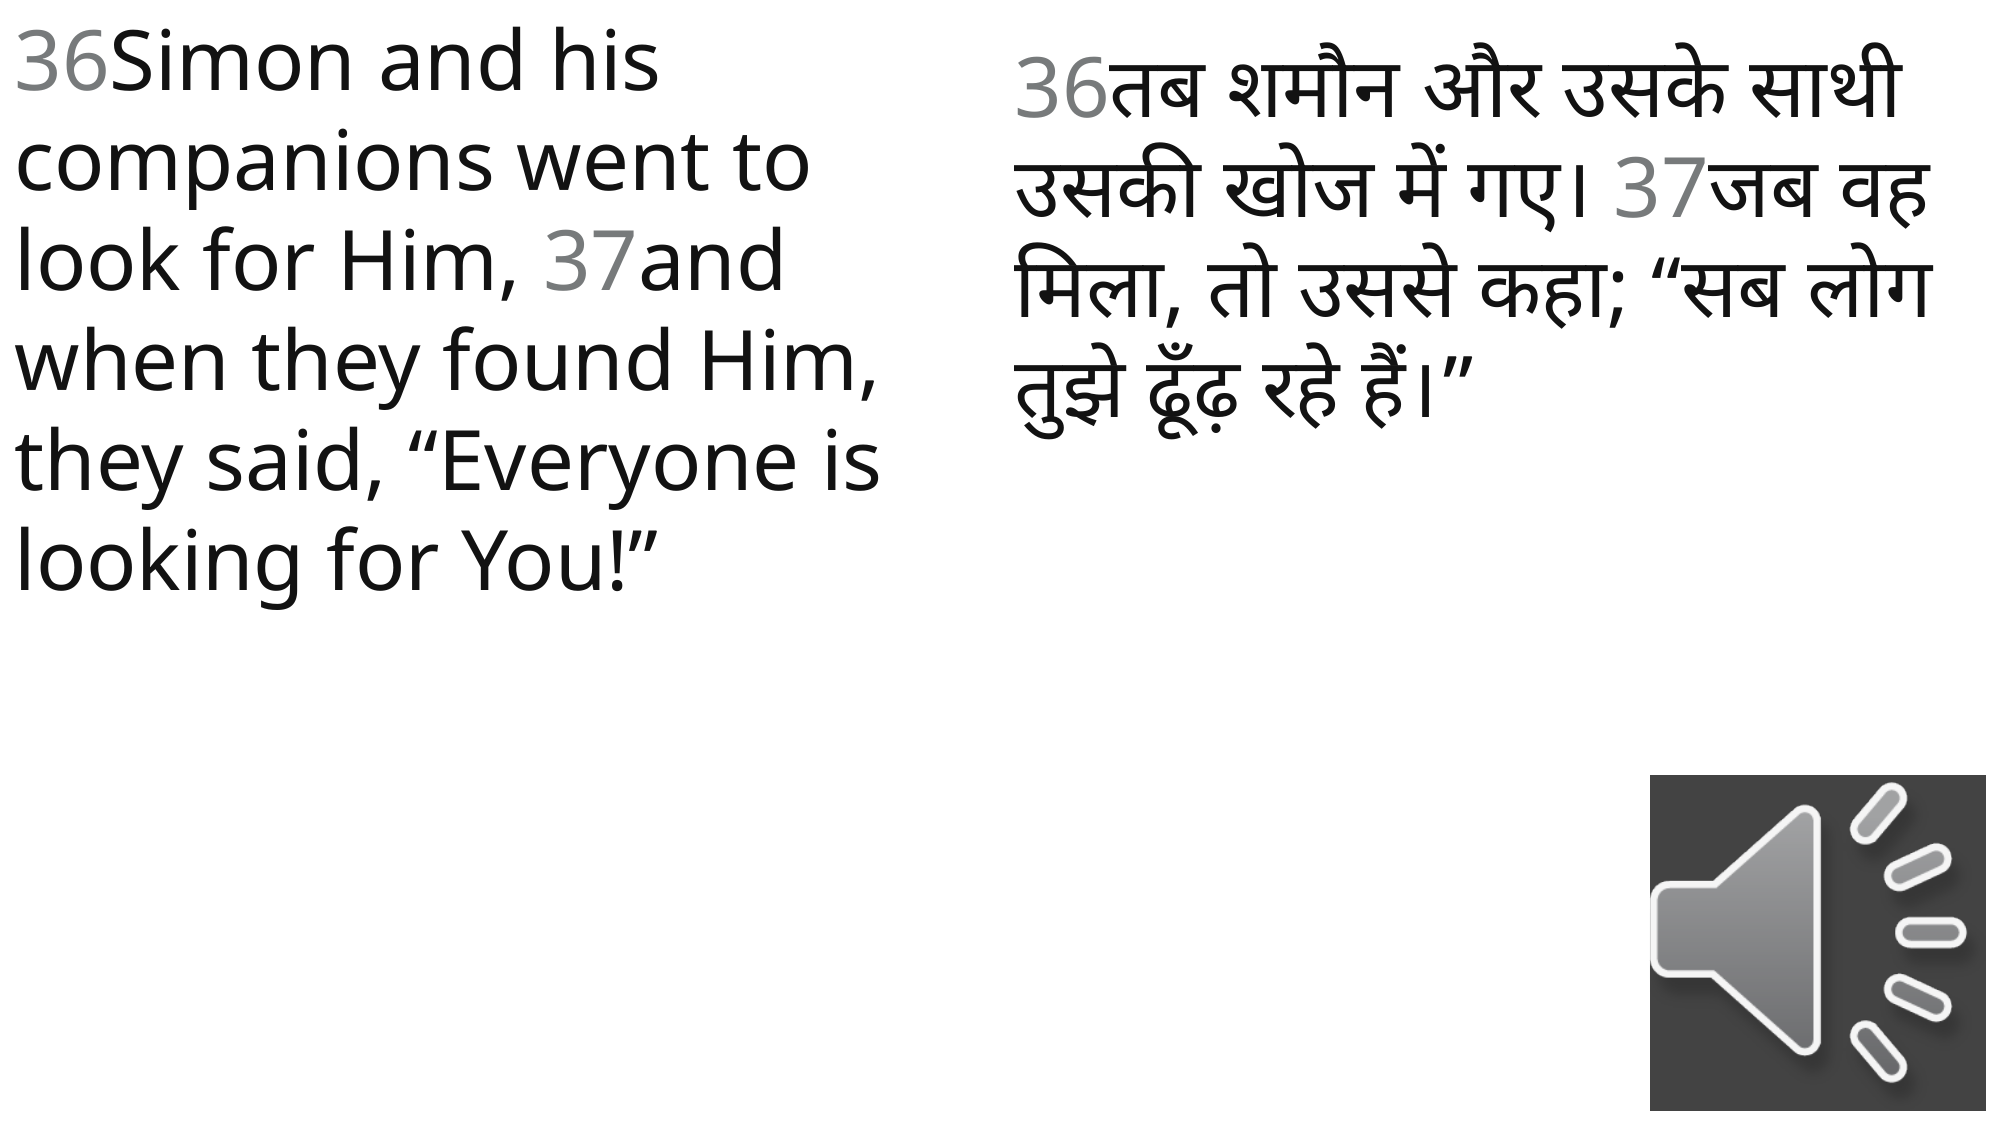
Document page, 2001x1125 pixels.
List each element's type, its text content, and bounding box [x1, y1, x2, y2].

text_box 36तब शमौन और उसके साथी उसकी खोज में गए। 37जब वह मिला, तो उससे कहा; “सब लोग तुझे ढूँढ़ रहे हैं।” [999, 27, 2000, 1104]
text_box 36Simon and his companions went to look for Him, 37and when they found Him, they said, “Everyone is looking for You!” [0, 0, 981, 1125]
picture [1648, 773, 1987, 1112]
